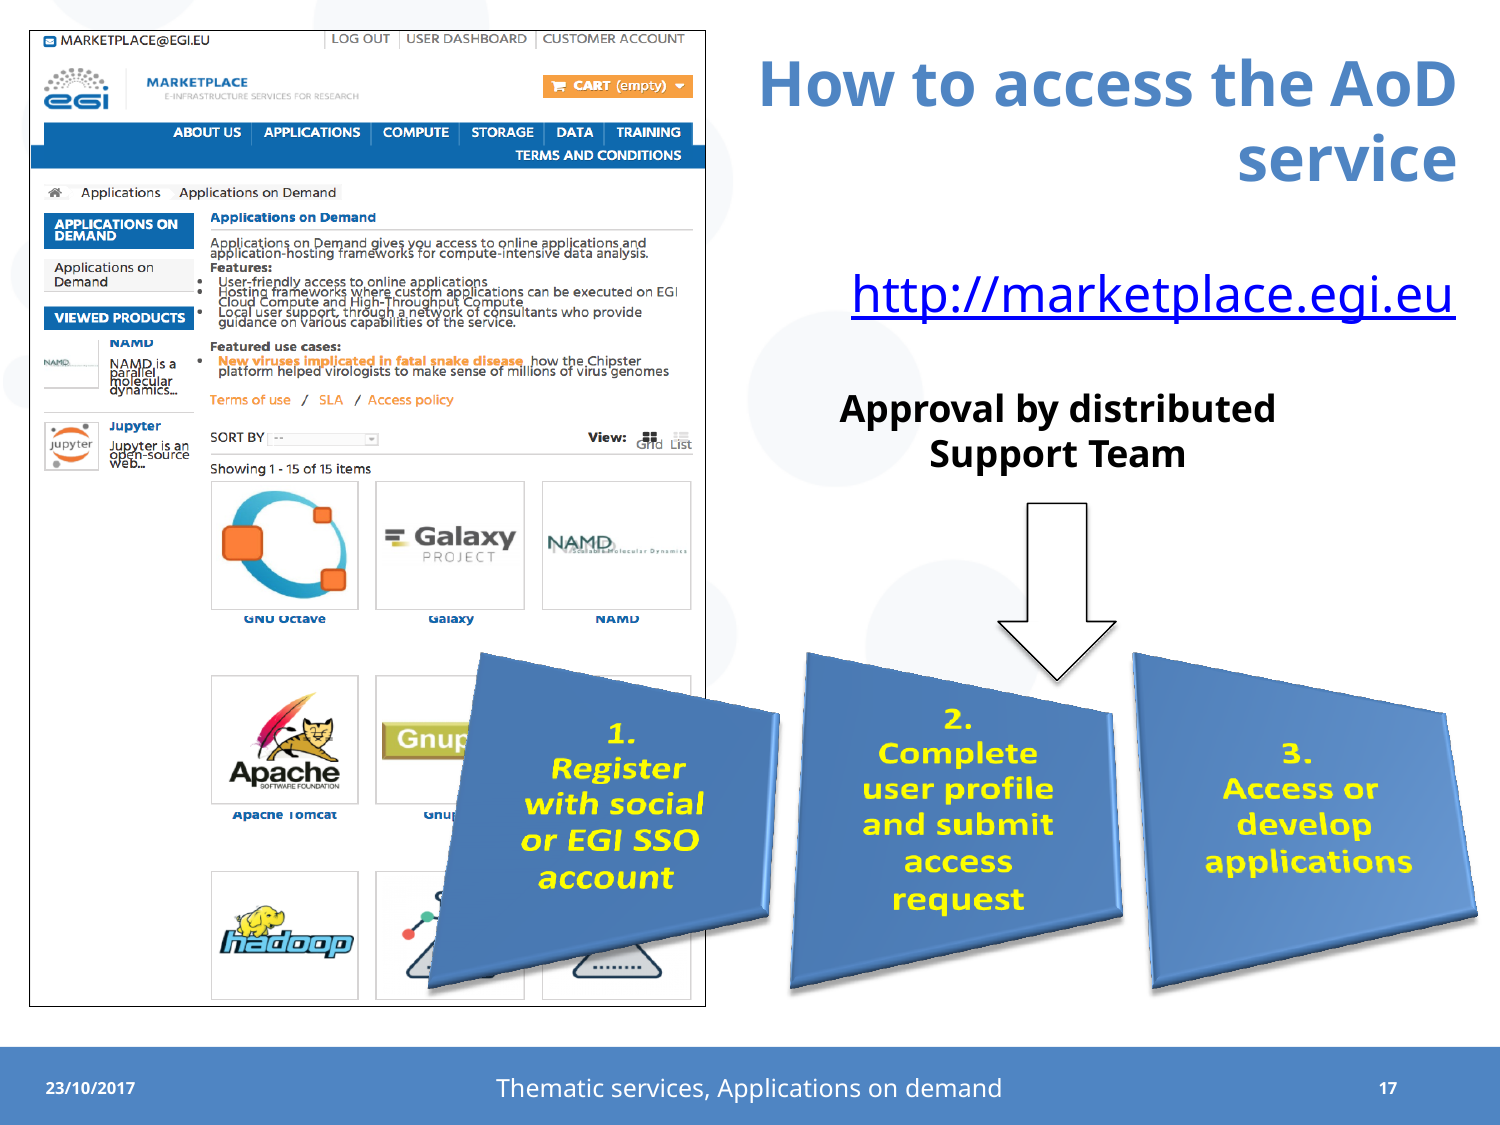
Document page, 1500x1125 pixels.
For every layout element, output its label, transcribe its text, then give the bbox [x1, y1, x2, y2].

text_box http://marketplace.egi.eu [809, 255, 1471, 339]
picture [3, 0, 1076, 1008]
text_box [989, 499, 1125, 645]
text_box [710, 645, 1498, 1004]
text_box [998, 503, 1117, 645]
title How to access the AoD service [726, 24, 1459, 213]
text_box Approval by distributed Support Team [774, 385, 1340, 476]
text_box Thematic services, Applications on demand [194, 1057, 1306, 1118]
